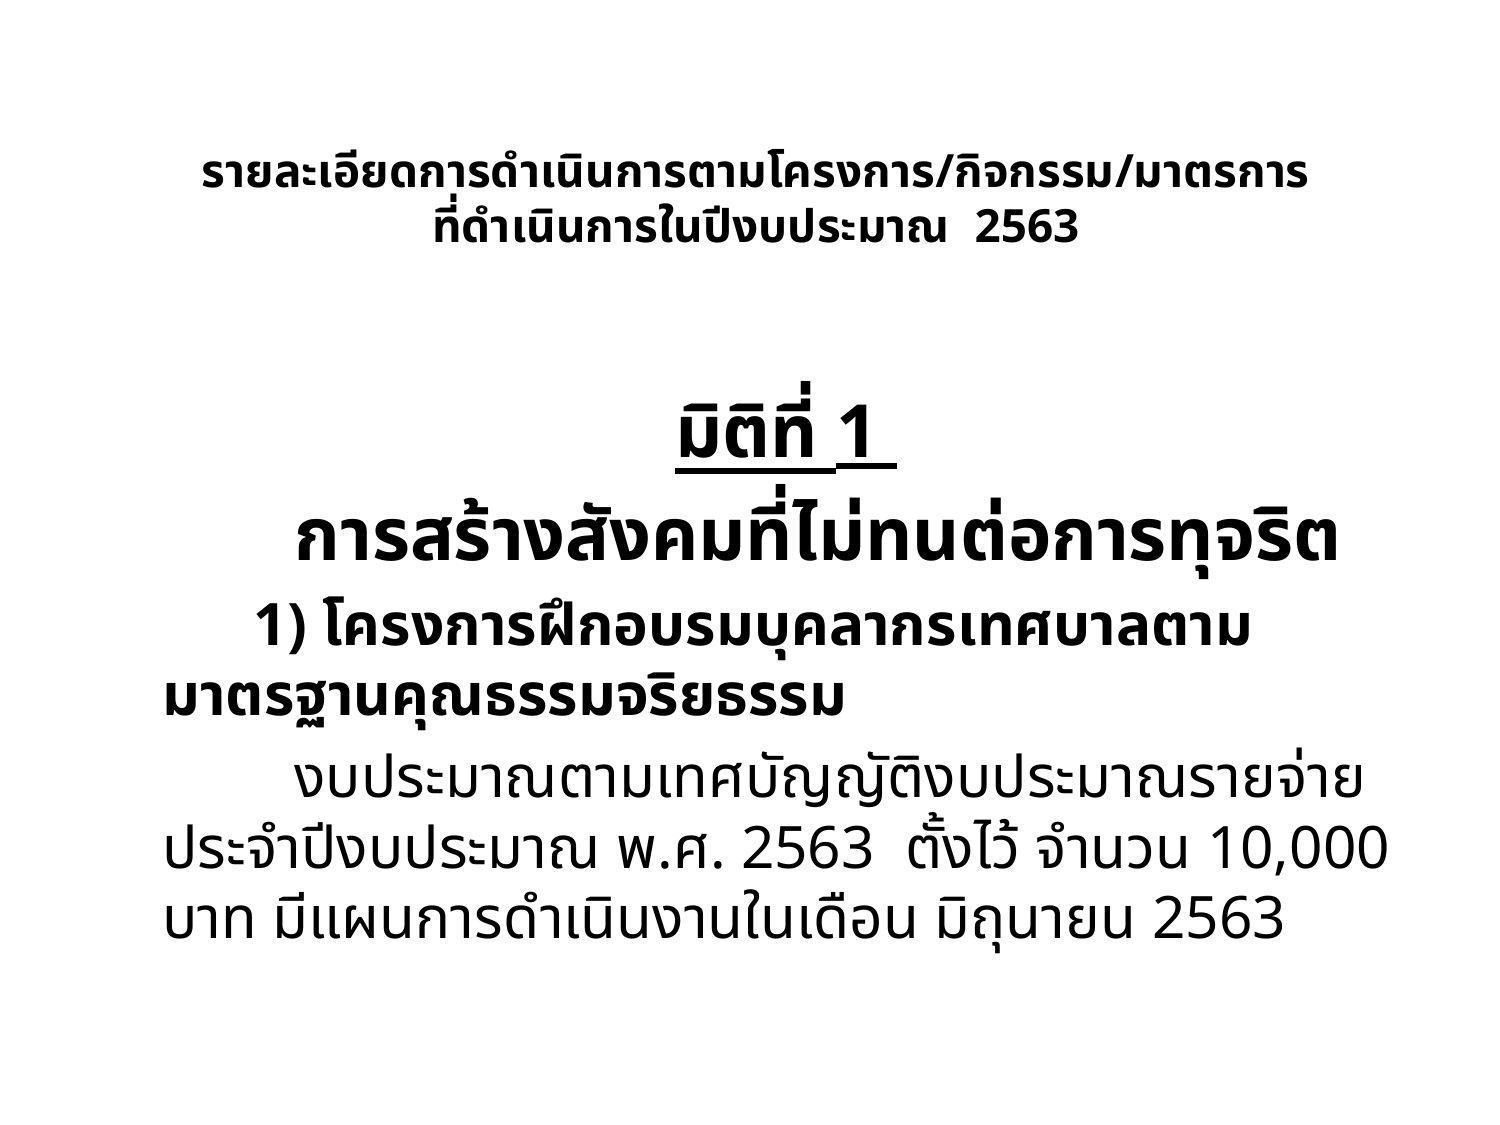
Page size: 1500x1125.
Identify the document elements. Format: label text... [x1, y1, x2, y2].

title รายละเอียดการดำเนินการตามโครงการ/กิจกรรม/มาตรการ ที่ดำเนินการในปีงบประมาณ 2563 [64, 78, 1447, 315]
list มิติที่ 1 การสร้างสังคมที่ไม่ทนต่อการทุจริต 1) โครงการฝึกอบรมบุคลากรเทศบาลตามมาตรฐานคุณธรรมจริยธรรม งบประมาณตามเทศบัญญัติงบประมาณรายจ่าย ประจำปีงบประมาณ พ.ศ. 2563 ตั้งไว้ จำนวน 10,000 บาท มีแผนการดำเนินงานในเดือน มิถุนายน 2563 [147, 338, 1425, 1012]
